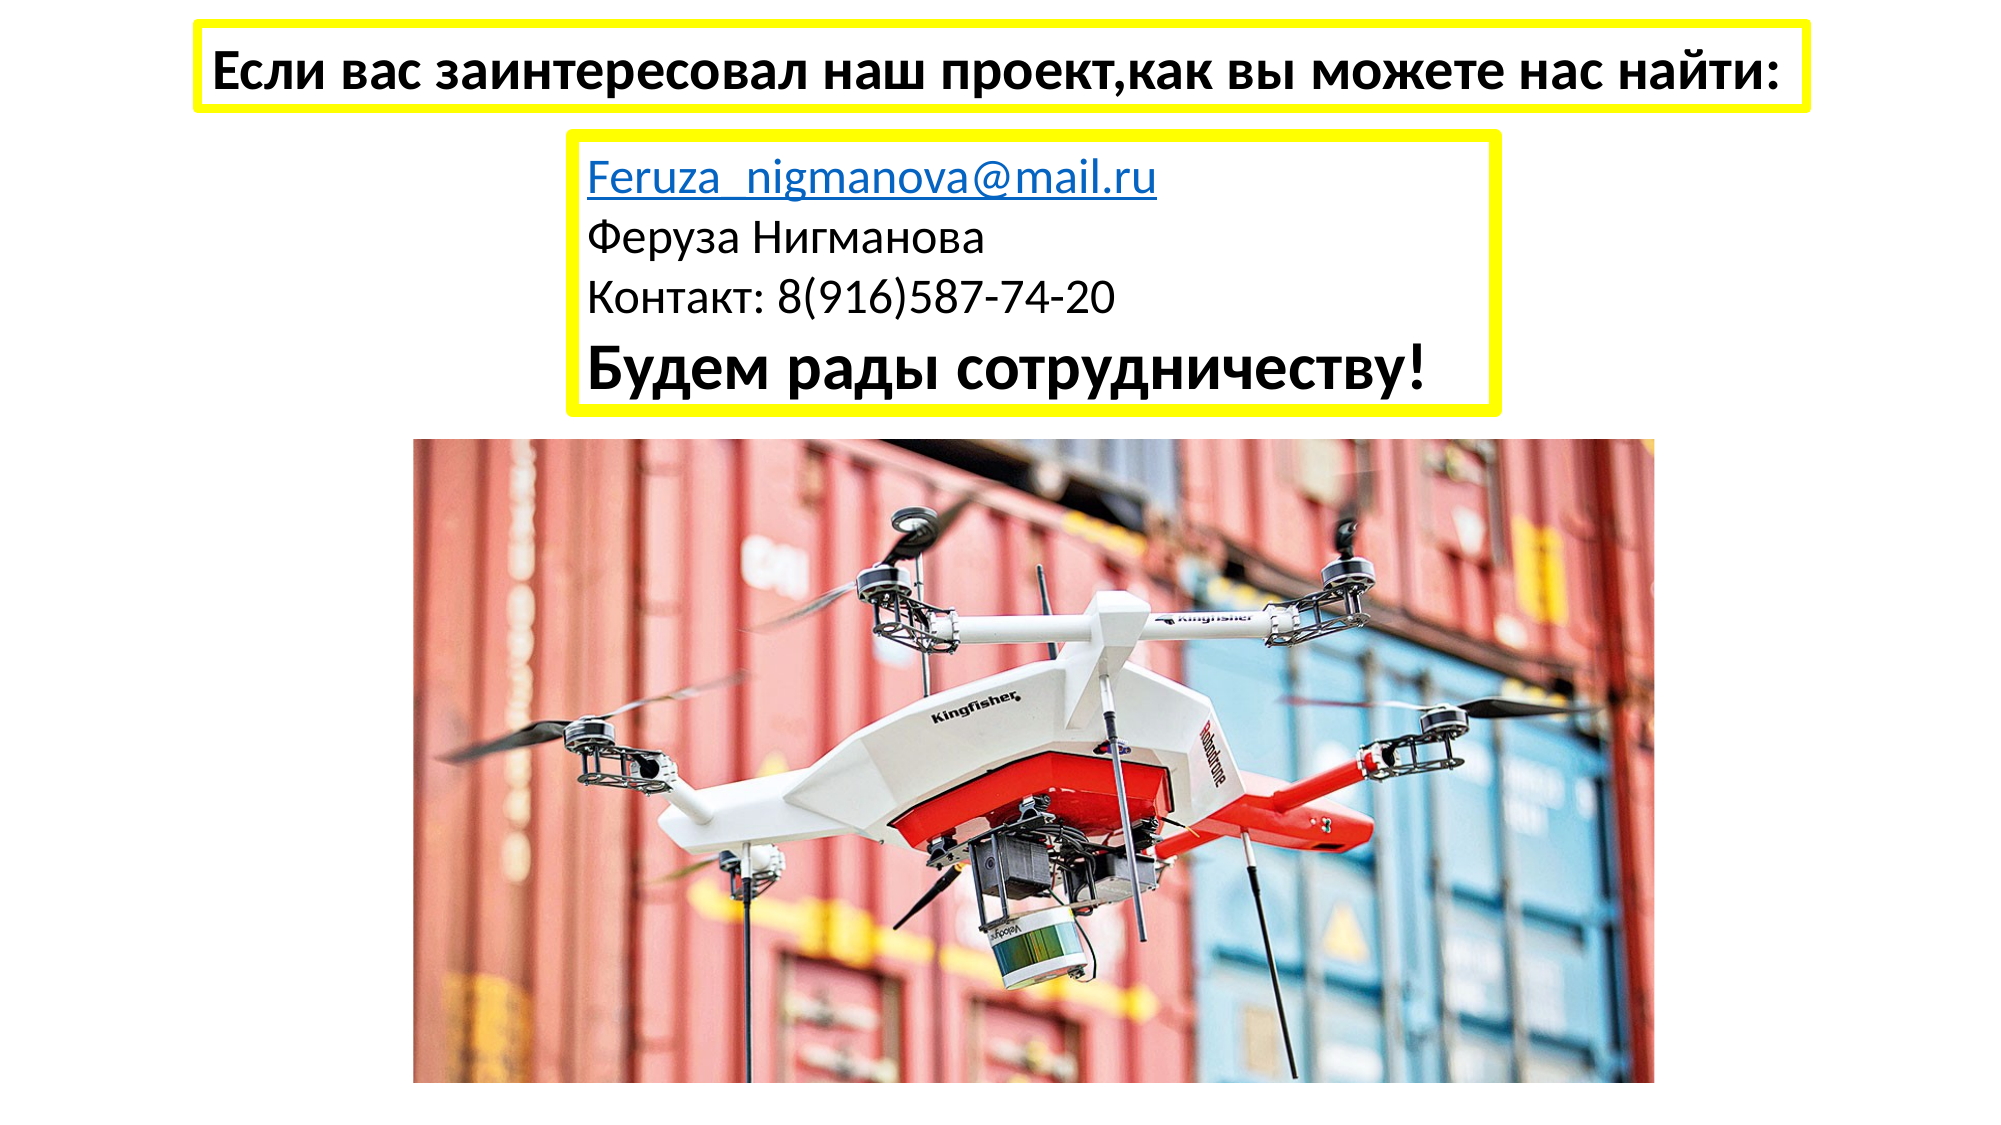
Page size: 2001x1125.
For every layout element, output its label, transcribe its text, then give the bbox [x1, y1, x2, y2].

text_box Если вас заинтересовал наш проект,как вы можете нас найти: [197, 23, 1807, 109]
picture [413, 439, 1655, 1083]
text_box Feruza_nigmanova@mail.ru Феруза Нигманова Контакт: 8(916)587-74-20 Будем рады сотрудничеству! [572, 135, 1496, 411]
